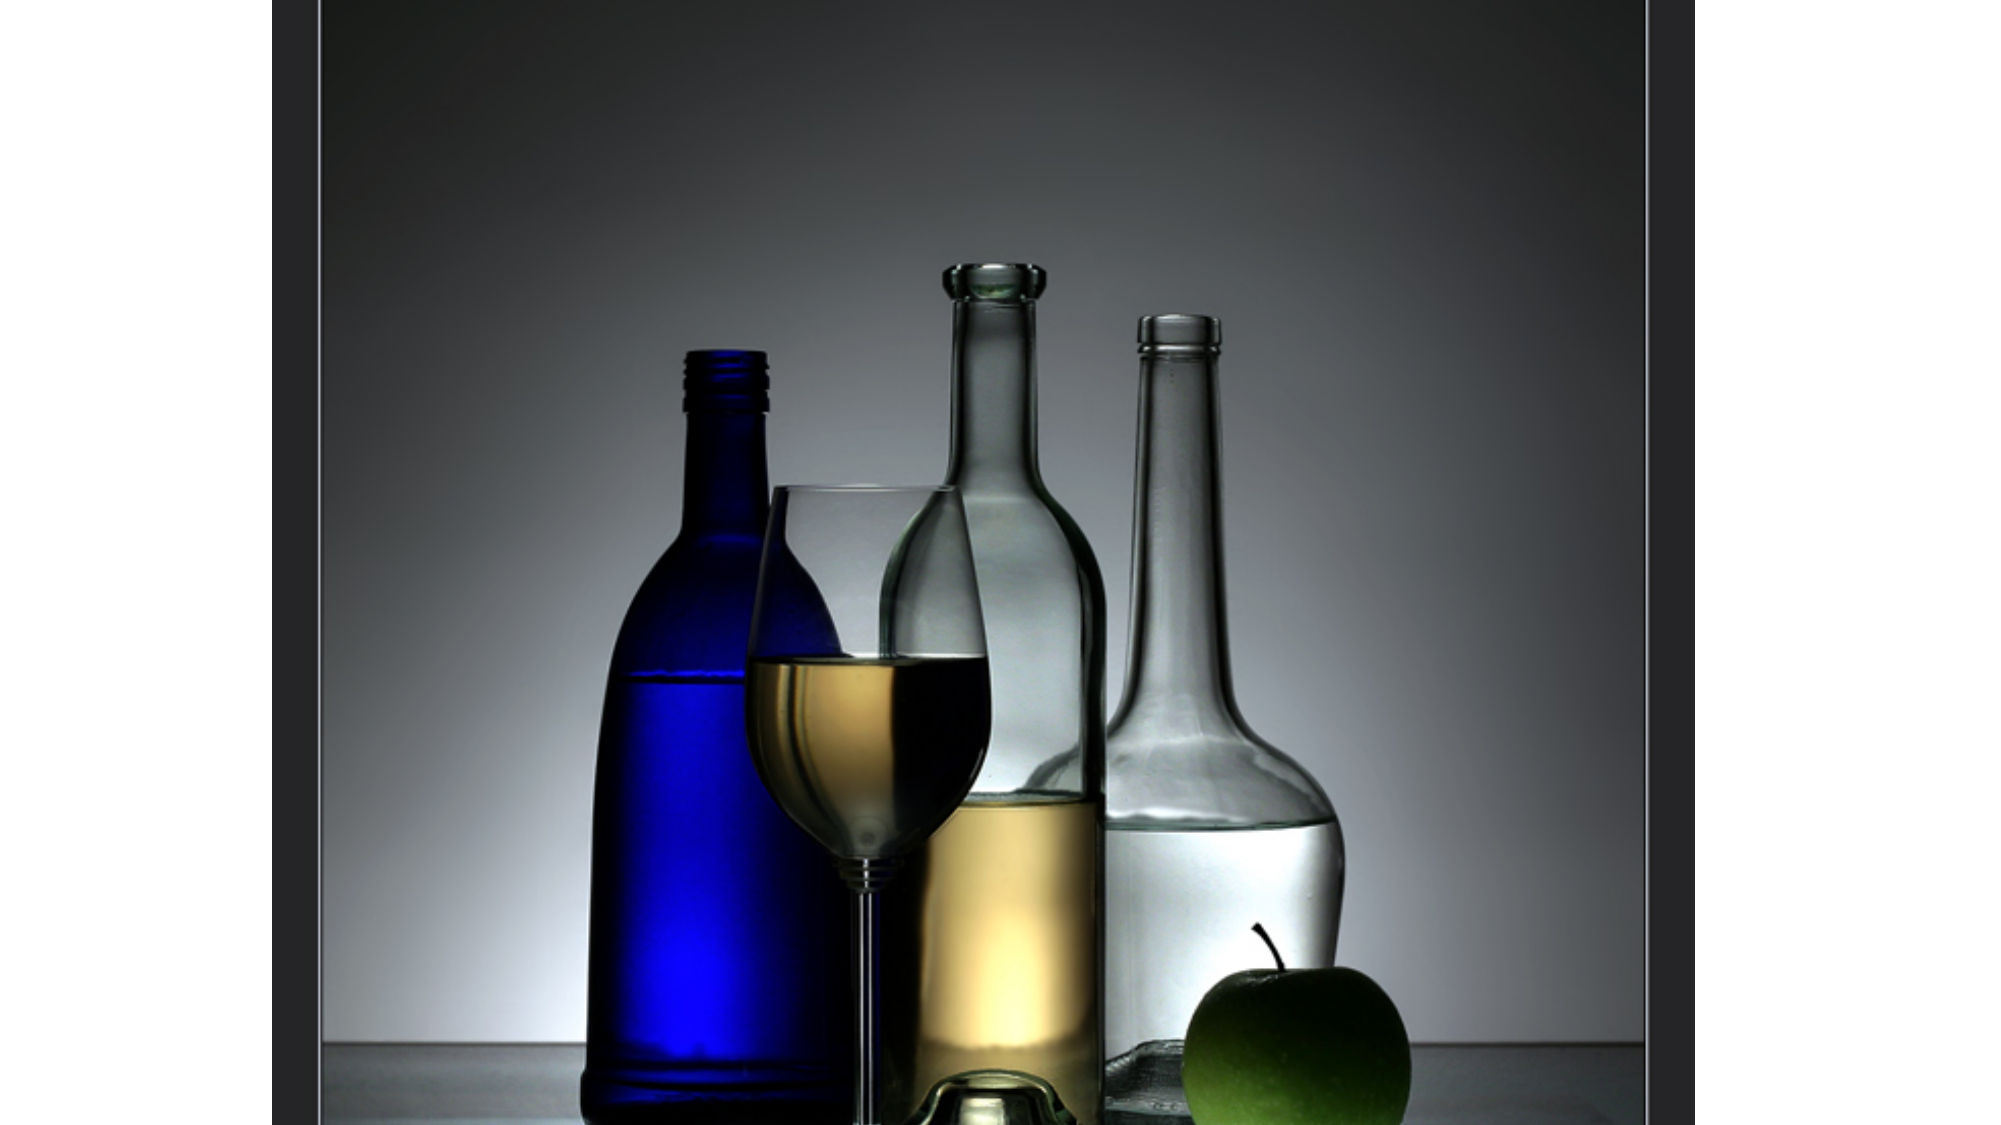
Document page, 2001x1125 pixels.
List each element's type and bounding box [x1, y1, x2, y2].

list [272, 0, 1695, 1125]
